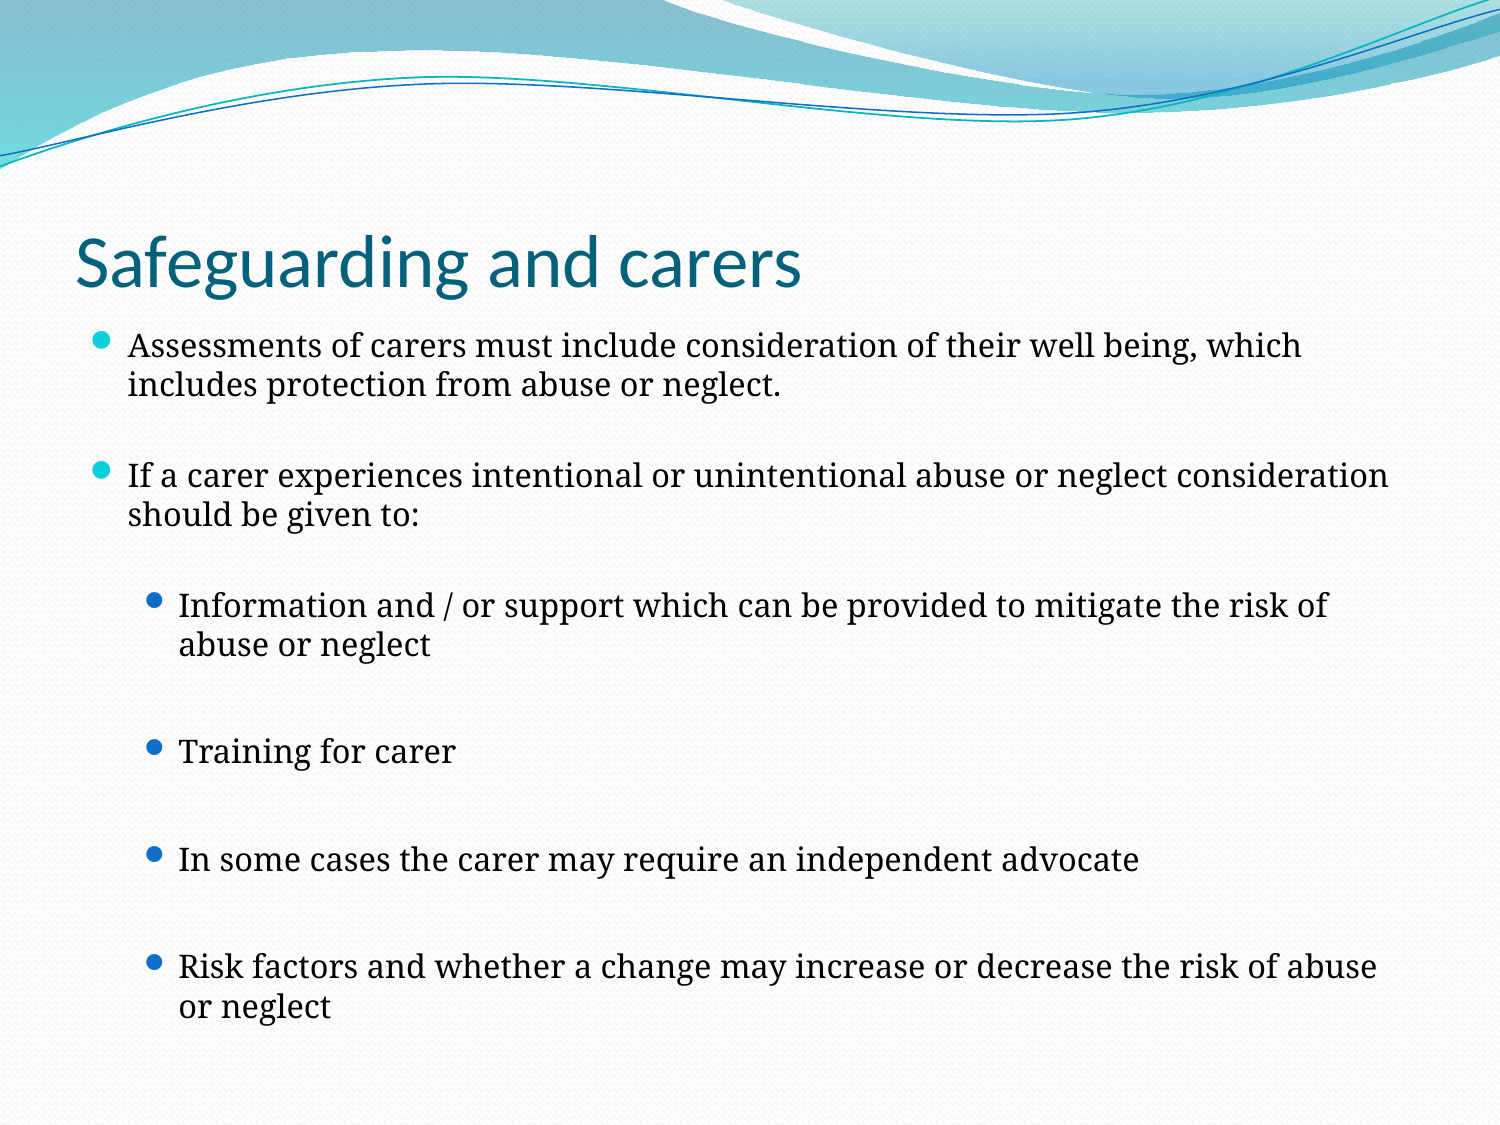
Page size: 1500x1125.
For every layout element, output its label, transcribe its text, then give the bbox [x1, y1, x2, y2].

title Safeguarding and carers [75, 115, 1425, 303]
list Assessments of carers must include consideration of their well being, which includes protection from abuse or neglect. If a carer experiences intentional or unintentional abuse or neglect consideration should be given to: Information and / or support which can be provided to mitigate the risk of abuse or neglect Training for carer In some cases the carer may require an independent advocate Risk factors and whether a change may increase or decrease the risk of abuse or neglect [75, 317, 1425, 1038]
